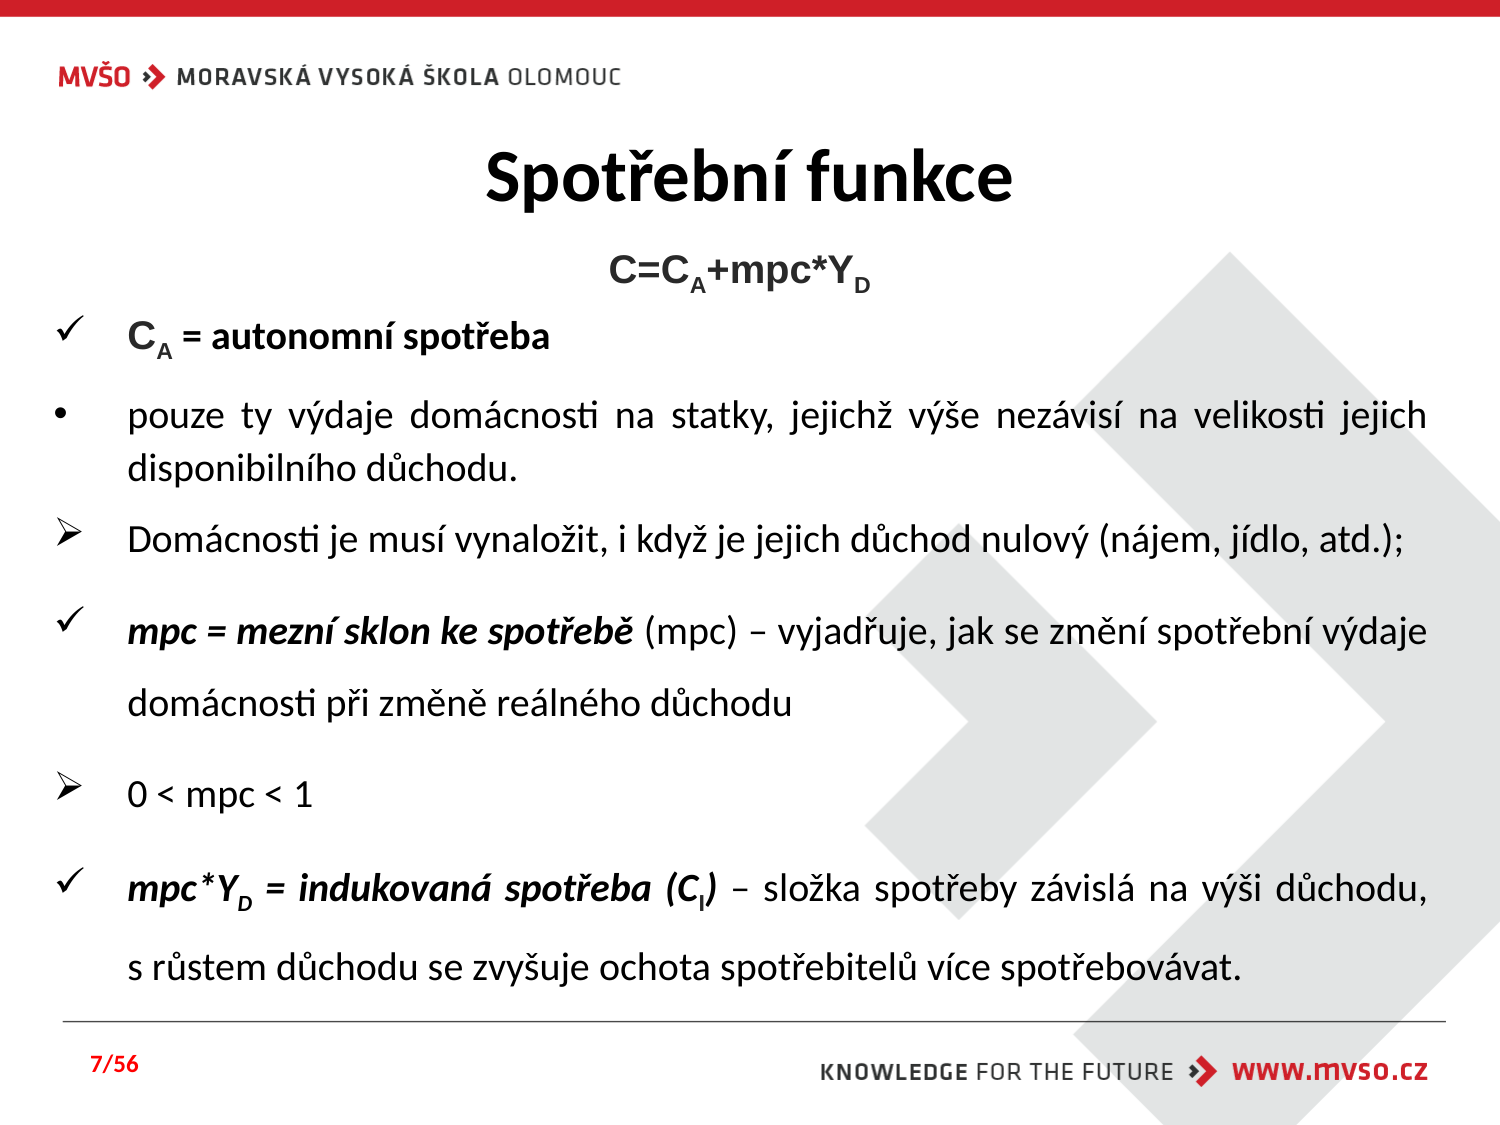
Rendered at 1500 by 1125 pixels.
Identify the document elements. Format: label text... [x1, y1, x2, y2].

text_box 7/56 [74, 1040, 213, 1085]
picture [0, 0, 1500, 1125]
list C=CA+mpc*YD CA = autonomní spotřeba pouze ty výdaje domácnosti na statky, jejichž výše nezávisí na velikosti jejich disponibilního důchodu. Domácnosti je musí vynaložit, i když je jejich důchod nulový (nájem, jídlo, atd.); mpc = mezní sklon ke spotřebě (mpc) – vyjadřuje, jak se změní spotřební výdaje domácnosti při změně reálného důchodu 0 < mpc < 1 mpc*YD = indukovaná spotřeba (CI) – složka spotřeby závislá na výši důchodu, s růstem důchodu se zvyšuje ochota spotřebitelů více spotřebovávat. [34, 236, 1445, 1008]
title Spotřební funkce [75, 77, 1425, 236]
